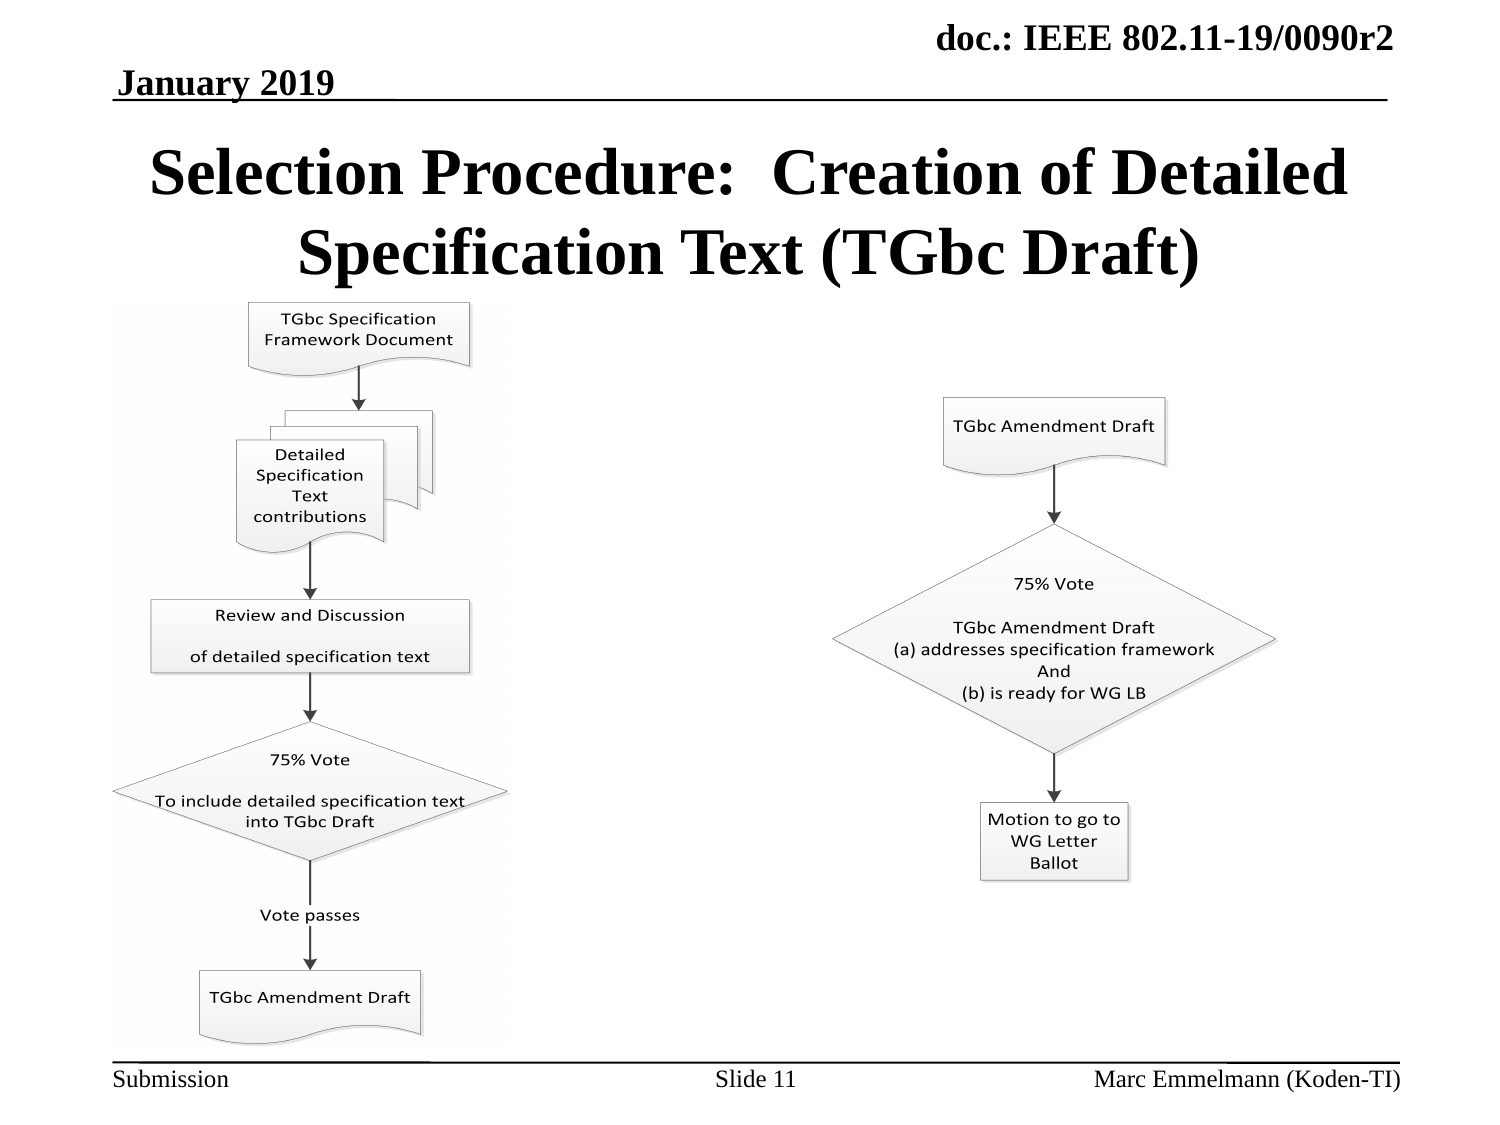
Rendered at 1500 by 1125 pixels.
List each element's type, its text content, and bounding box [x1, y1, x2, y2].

picture [112, 301, 511, 1048]
title Selection Procedure: Creation of Detailed Specification Text (TGbc Draft) [112, 111, 1388, 303]
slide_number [116, 58, 507, 104]
picture [832, 396, 1279, 883]
footer Marc Emmelmann (Koden-TI) [1007, 1061, 1402, 1093]
slide_number Slide 11 [712, 1061, 800, 1123]
